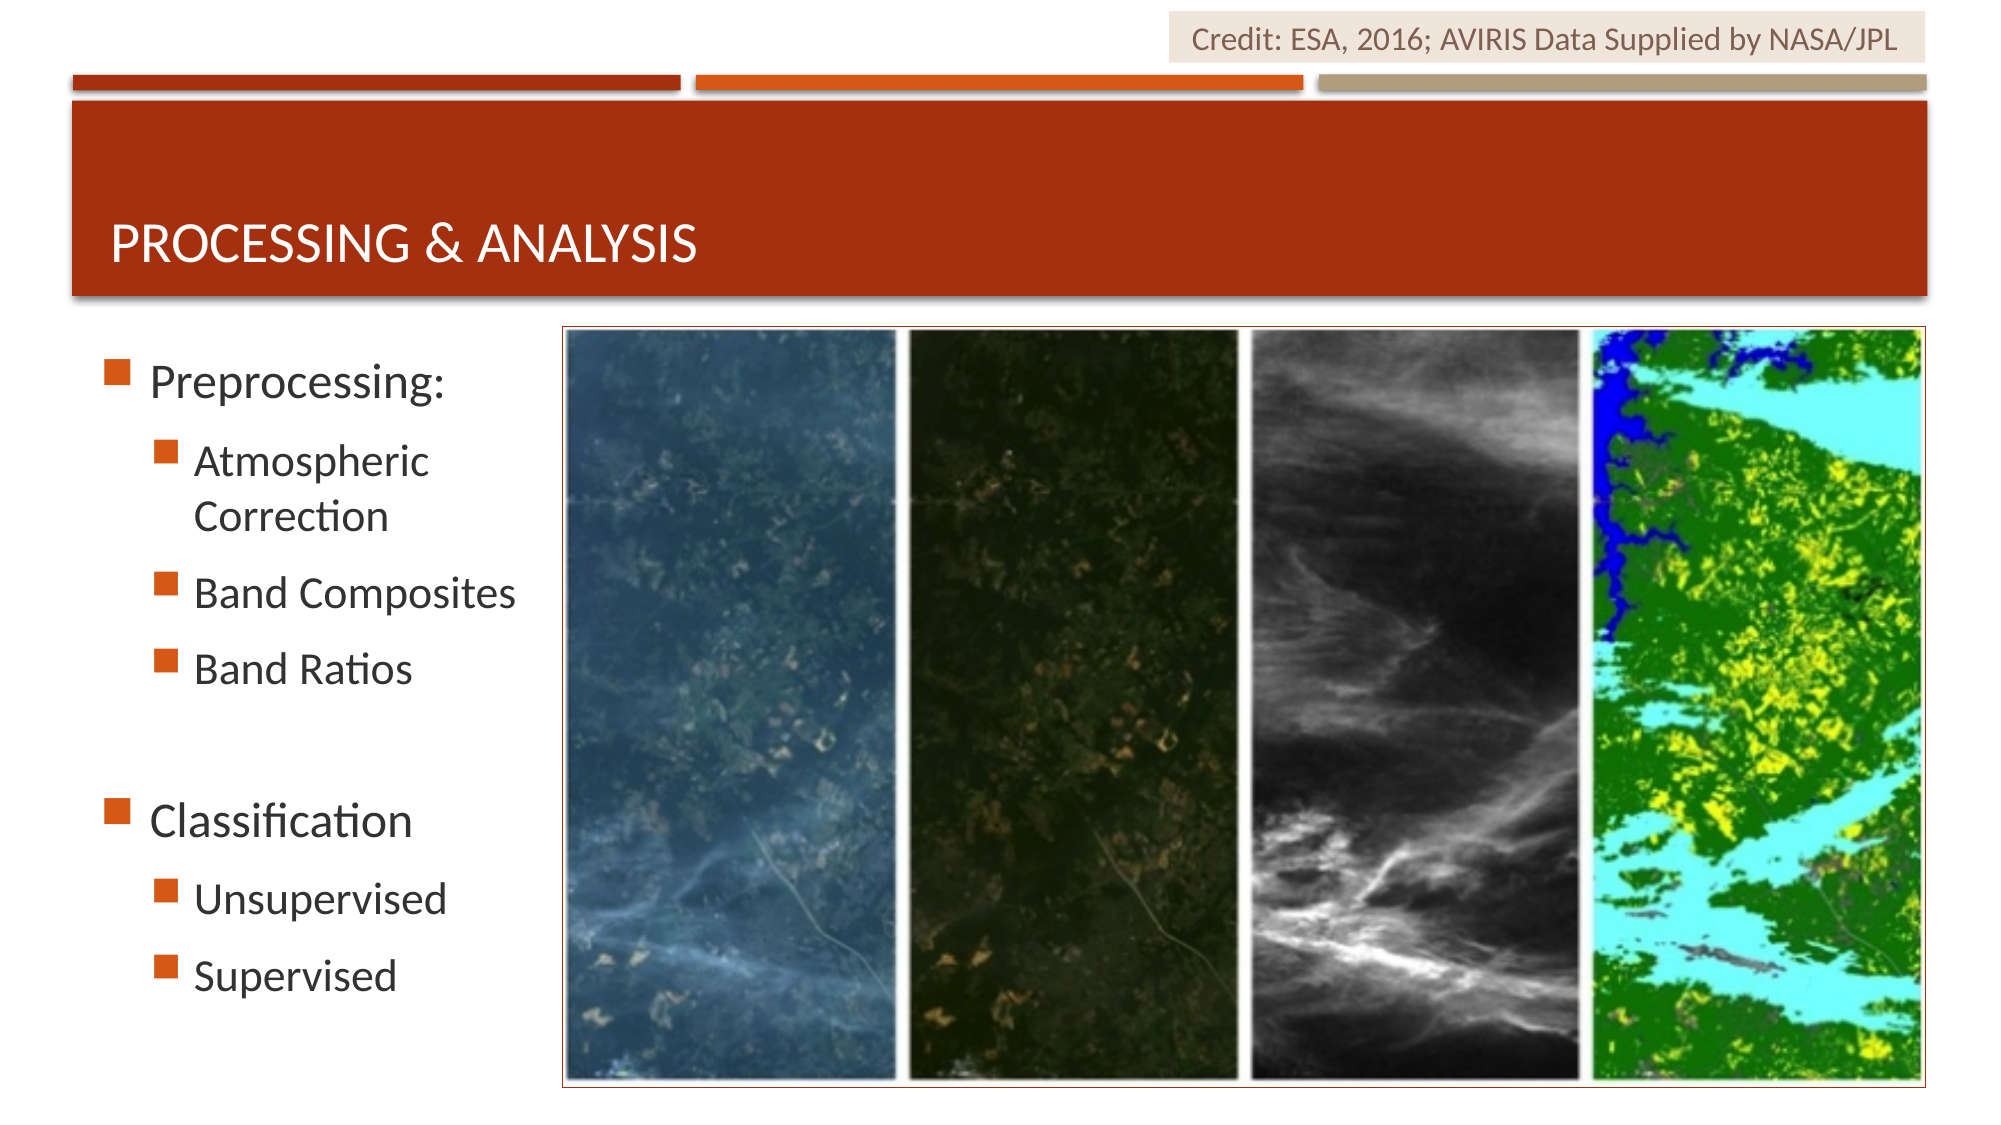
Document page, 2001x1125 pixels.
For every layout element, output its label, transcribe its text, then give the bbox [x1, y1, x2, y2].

title Processing & Analysis [95, 115, 1905, 282]
text_box Credit: ESA, 2016; AVIRIS Data Supplied by NASA/JPL [1169, 11, 1926, 63]
list Preprocessing: Atmospheric Correction Band Composites Band Ratios Classification Unsupervised Supervised [31, 314, 563, 1035]
picture [561, 325, 1926, 1089]
